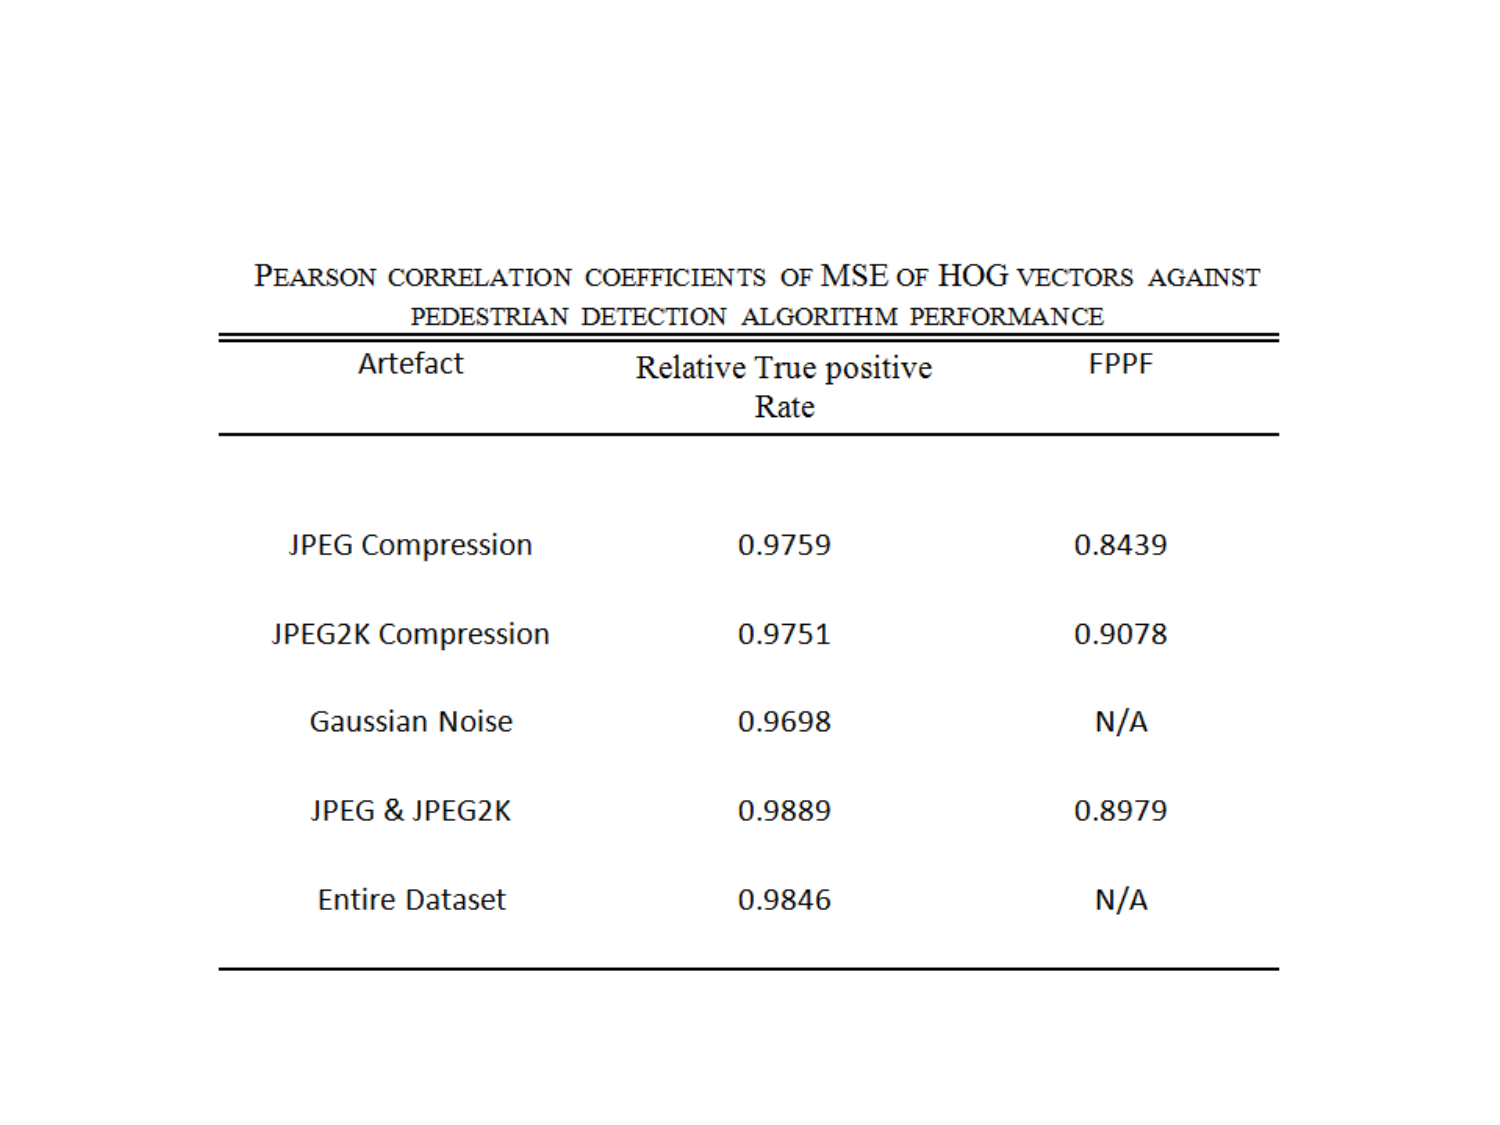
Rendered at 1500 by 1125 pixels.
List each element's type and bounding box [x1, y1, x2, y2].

picture [194, 255, 1317, 1022]
